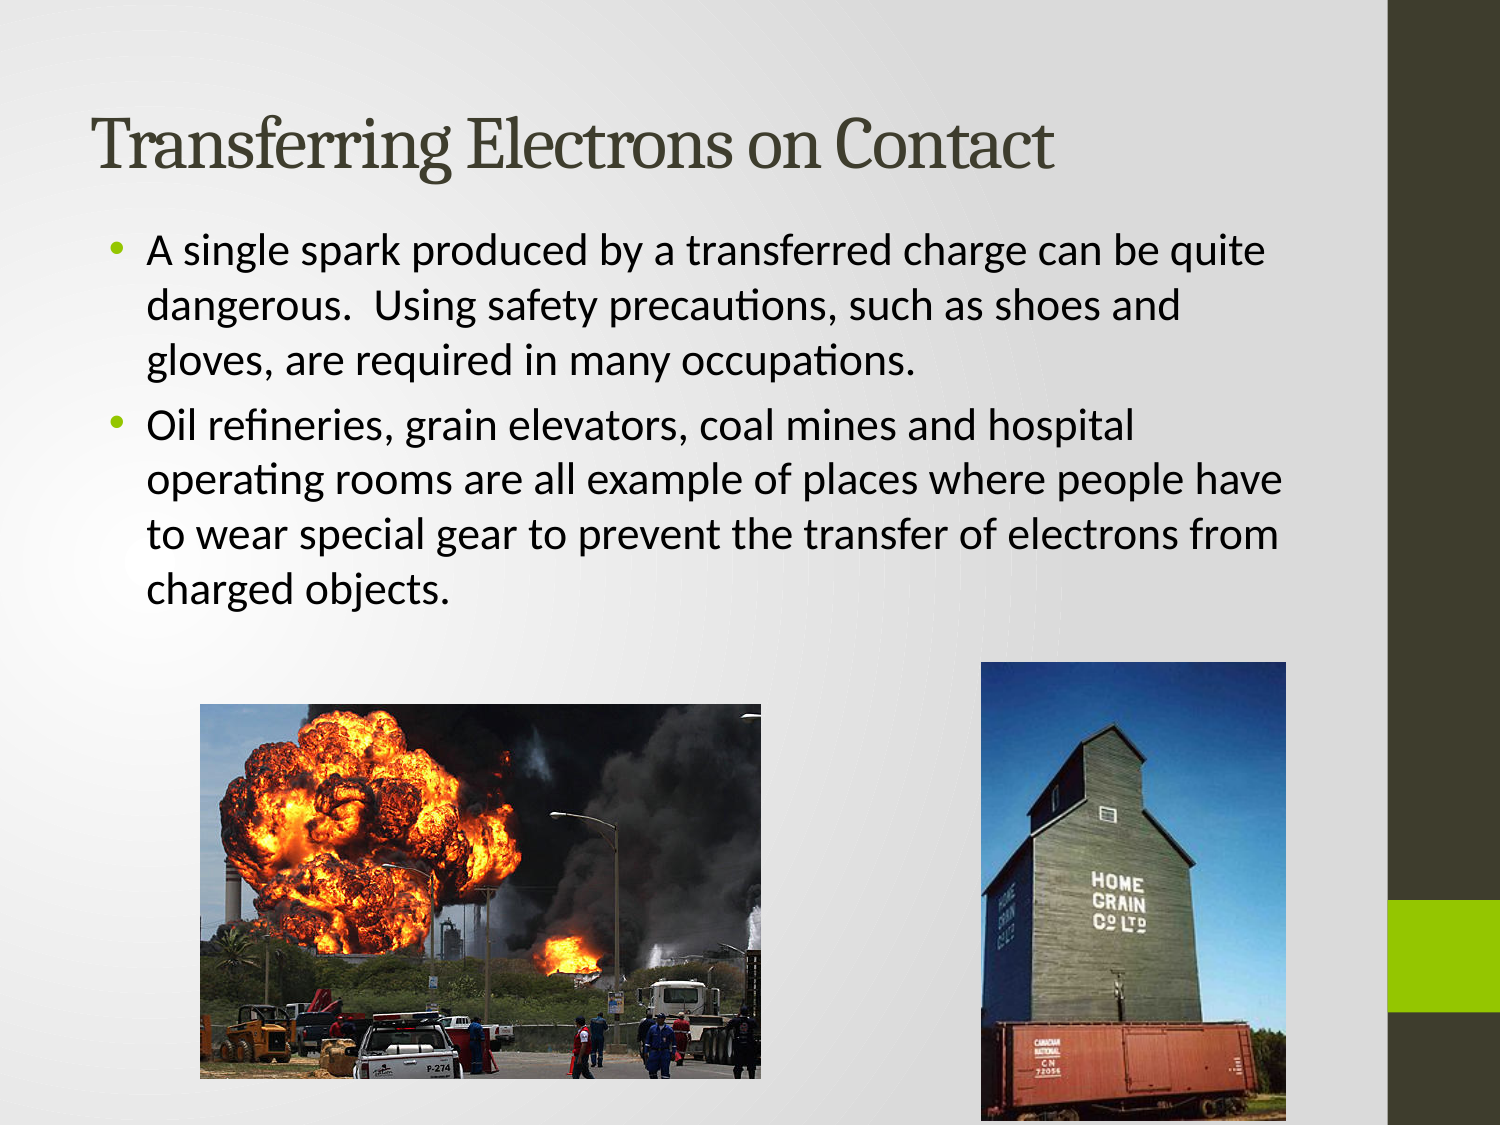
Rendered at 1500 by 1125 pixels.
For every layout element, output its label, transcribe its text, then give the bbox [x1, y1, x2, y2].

title Transferring Electrons on Contact [75, 45, 1325, 212]
picture [199, 704, 762, 1079]
list A single spark produced by a transferred charge can be quite dangerous. Using safety precautions, such as shoes and gloves, are required in many occupations. Oil refineries, grain elevators, coal mines and hospital operating rooms are all example of places where people have to wear special gear to prevent the transfer of electrons from charged objects. [75, 212, 1325, 1000]
picture [980, 661, 1287, 1122]
